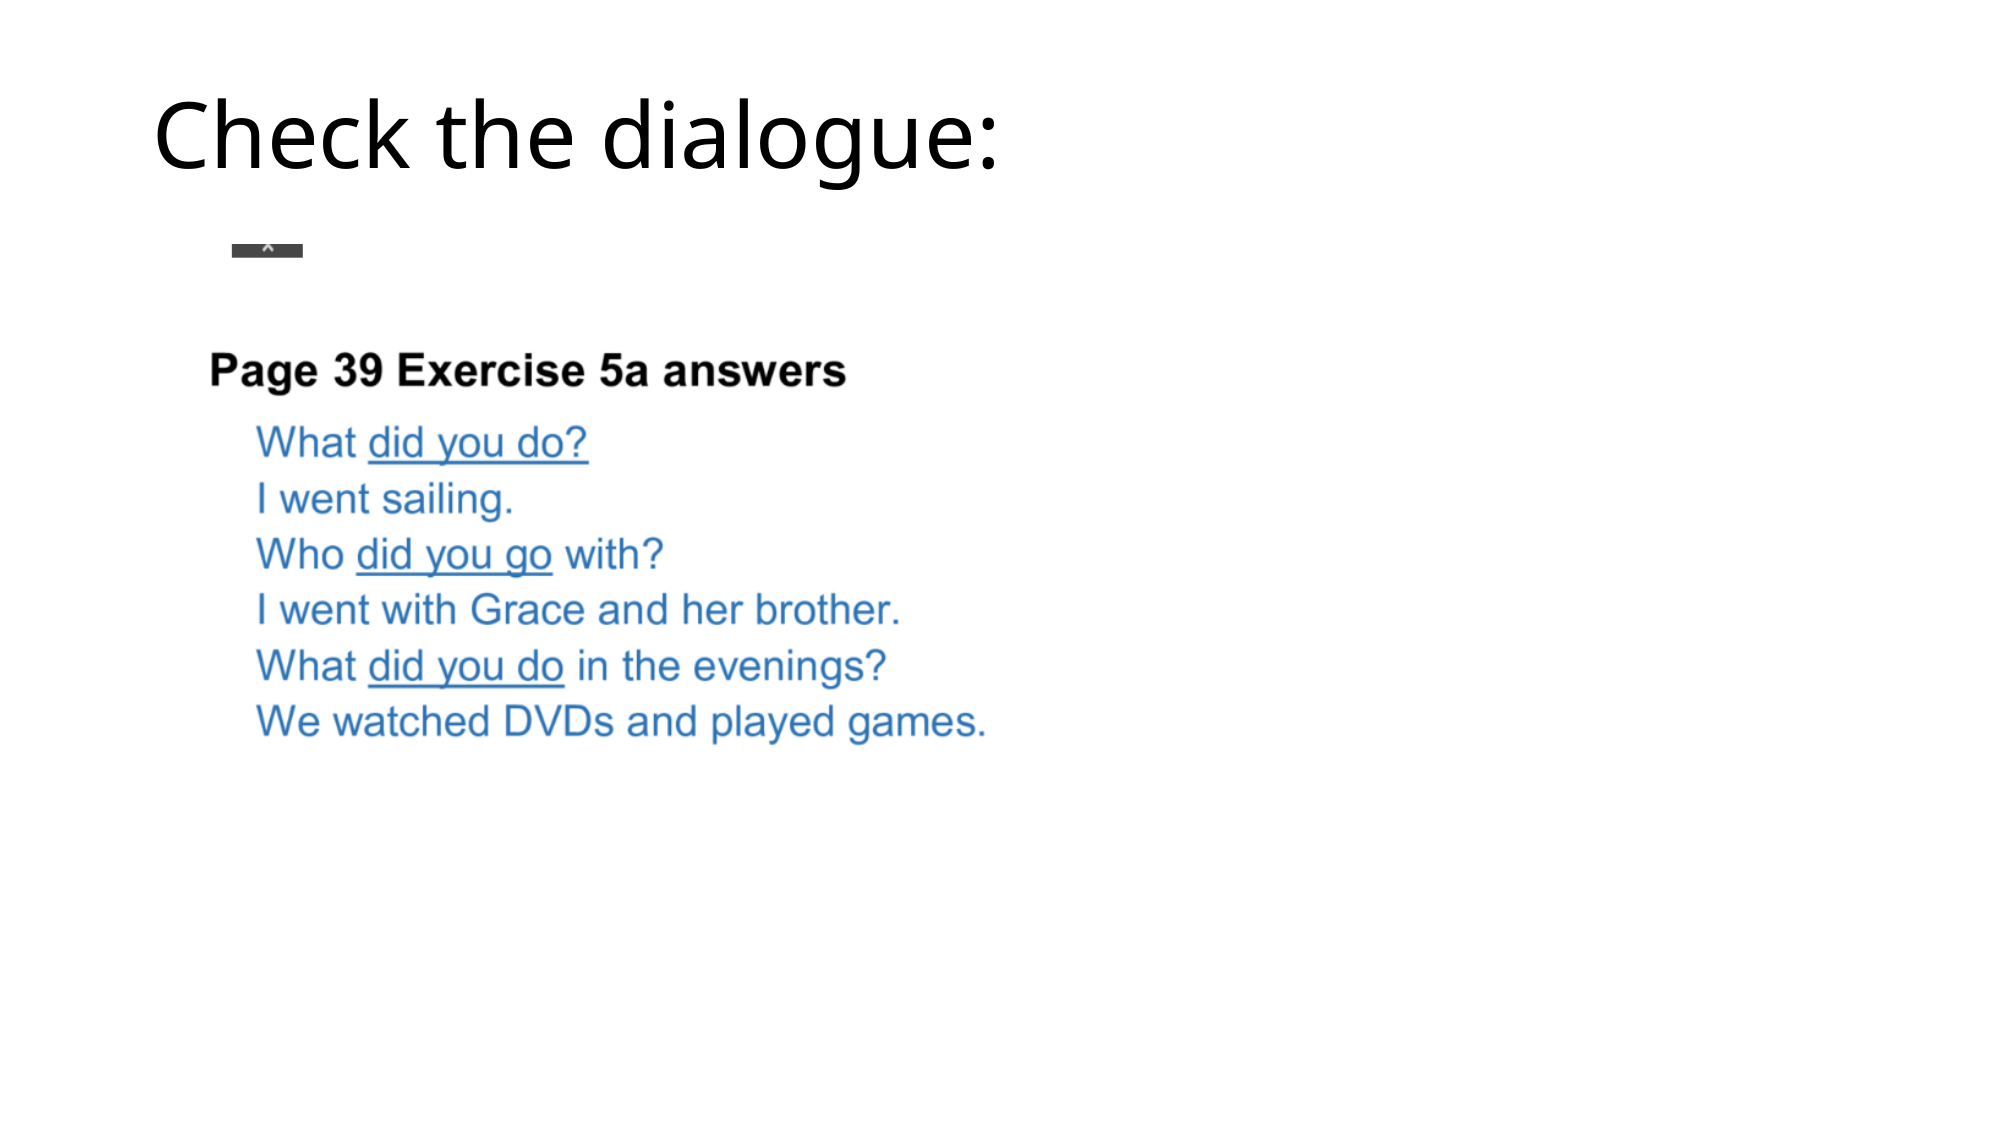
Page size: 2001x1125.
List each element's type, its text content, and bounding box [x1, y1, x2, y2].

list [137, 244, 1243, 845]
title Check the dialogue: [137, 59, 1863, 219]
